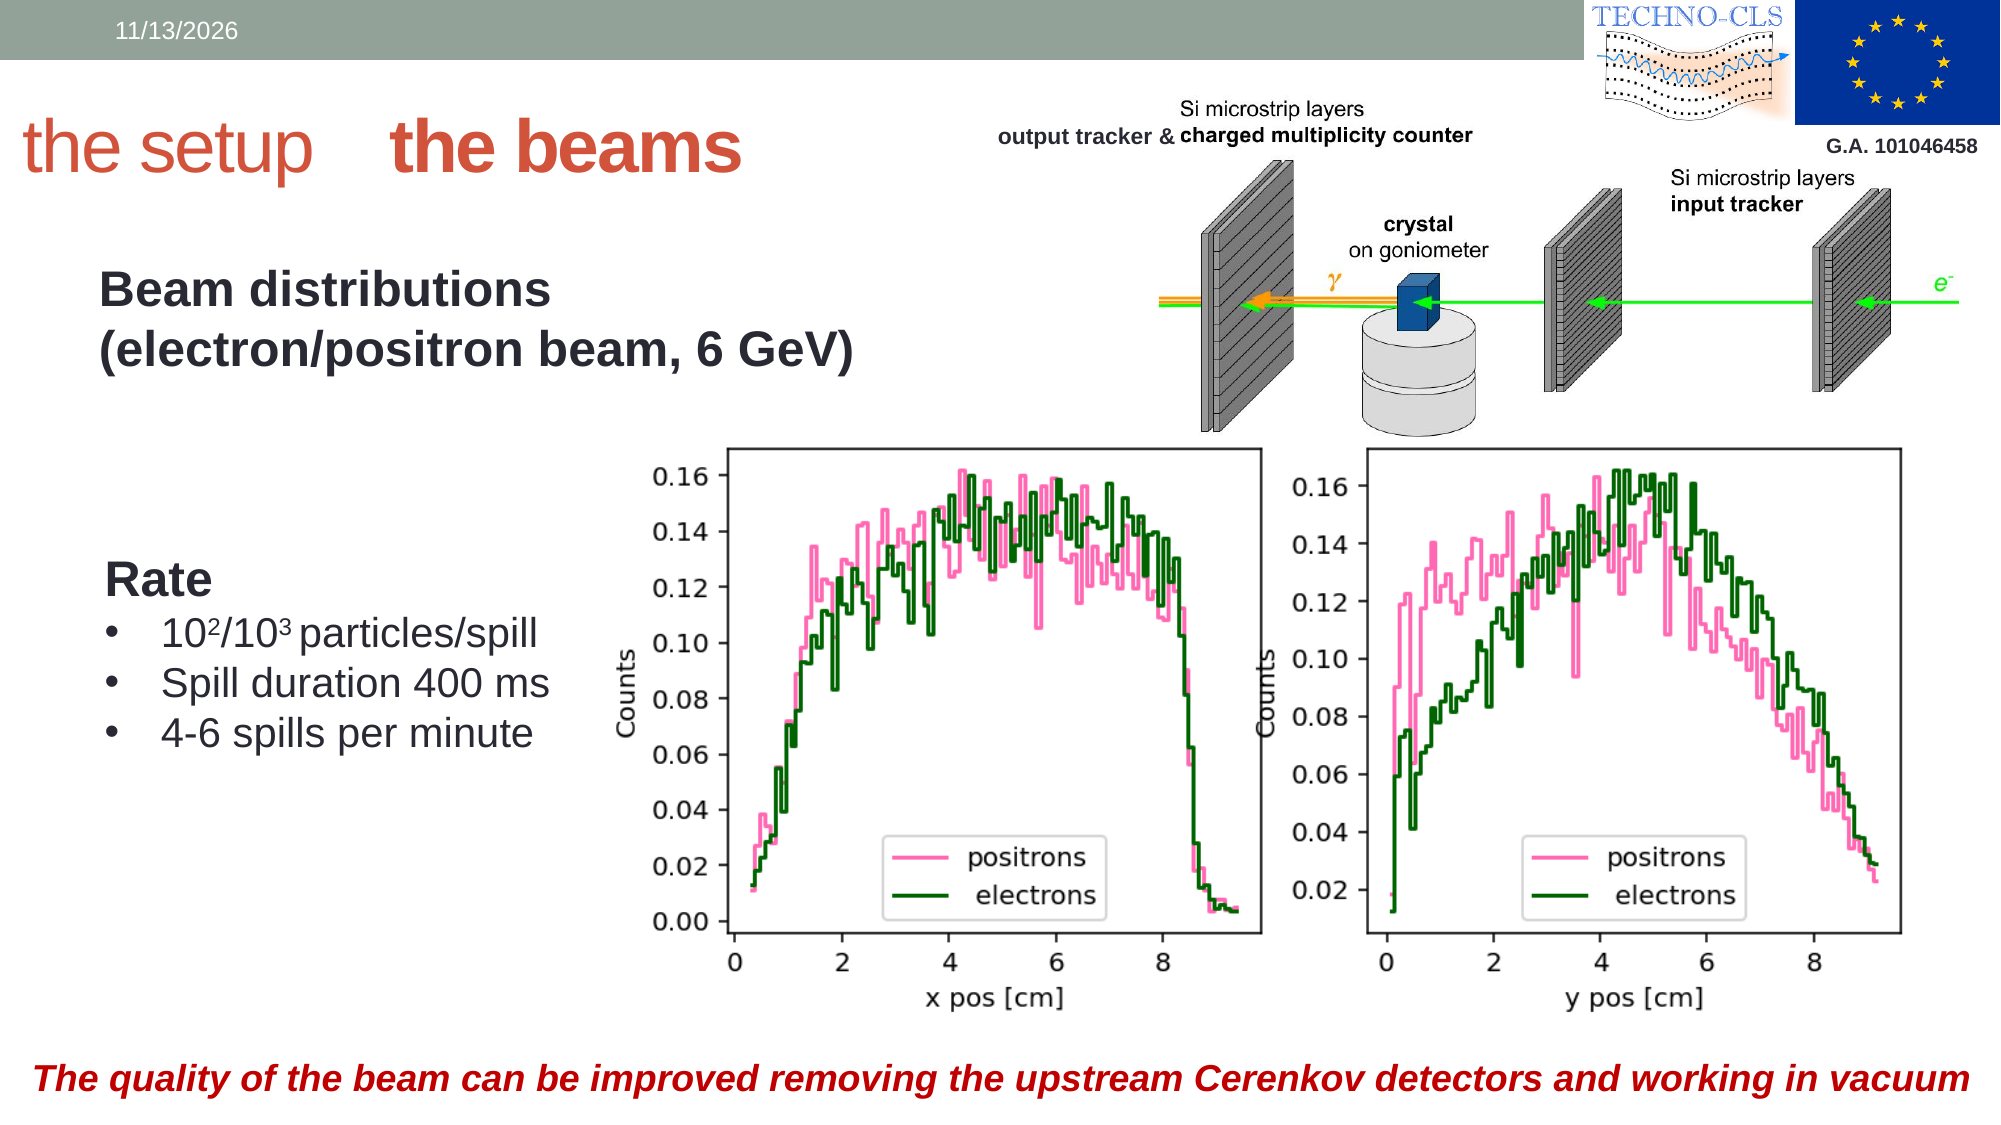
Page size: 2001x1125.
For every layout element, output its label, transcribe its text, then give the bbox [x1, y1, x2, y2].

picture [538, 0, 1960, 1100]
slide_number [99, 3, 734, 57]
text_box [1794, 0, 2000, 167]
text_box Beam distributions (electron/positron beam, 6 GeV) [78, 236, 971, 412]
text_box The quality of the beam can be improved removing the upstream Cerenkov detectors and working in vacuum [17, 1046, 540, 1107]
text_box Rate 102/103 particles/spill Spill duration 400 ms 4-6 spills per minute [89, 538, 536, 764]
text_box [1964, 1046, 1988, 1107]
text_box the setup the beams [2, 77, 1003, 183]
text_box output tracker & [983, 114, 1155, 157]
